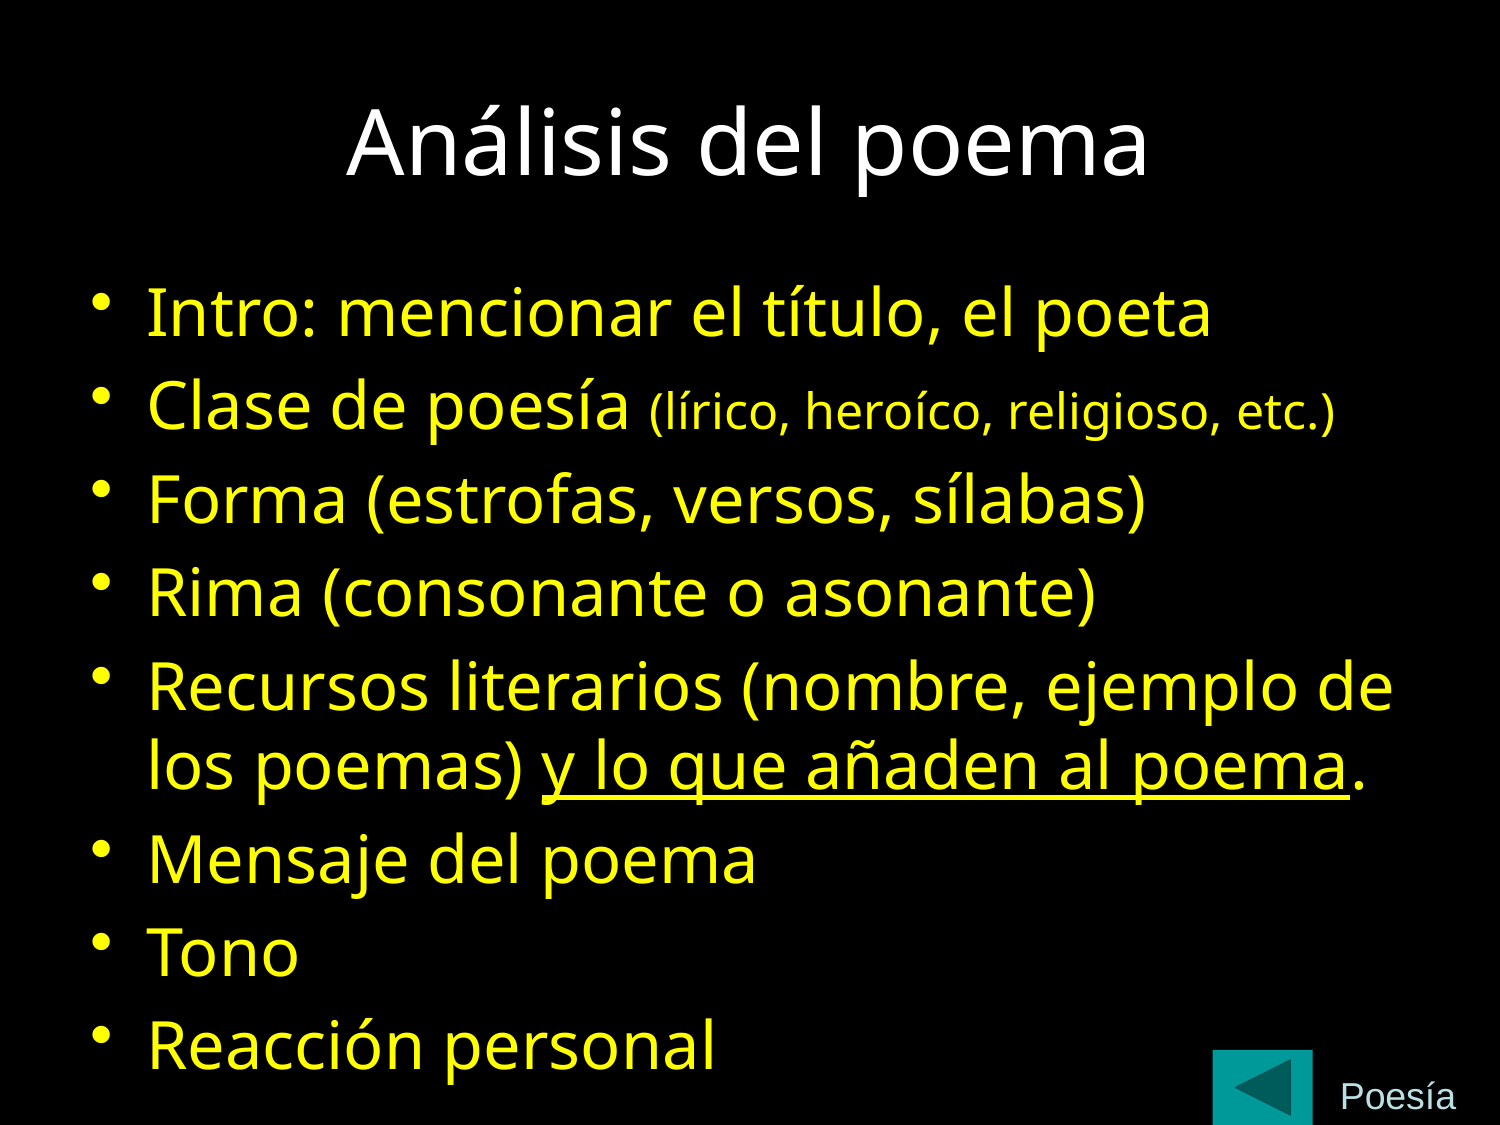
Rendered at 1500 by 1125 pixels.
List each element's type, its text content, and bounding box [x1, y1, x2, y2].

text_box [1212, 1049, 1500, 1125]
title Análisis del poema [74, 44, 1426, 233]
list Intro: mencionar el título, el poeta Clase de poesía (lírico, heroíco, religioso, etc.) Forma (estrofas, versos, sílabas) Rima (consonante o asonante) Recursos literarios (nombre, ejemplo de los poemas) y lo que añaden al poema. Mensaje del poema Tono Reacción personal [74, 262, 1426, 1125]
